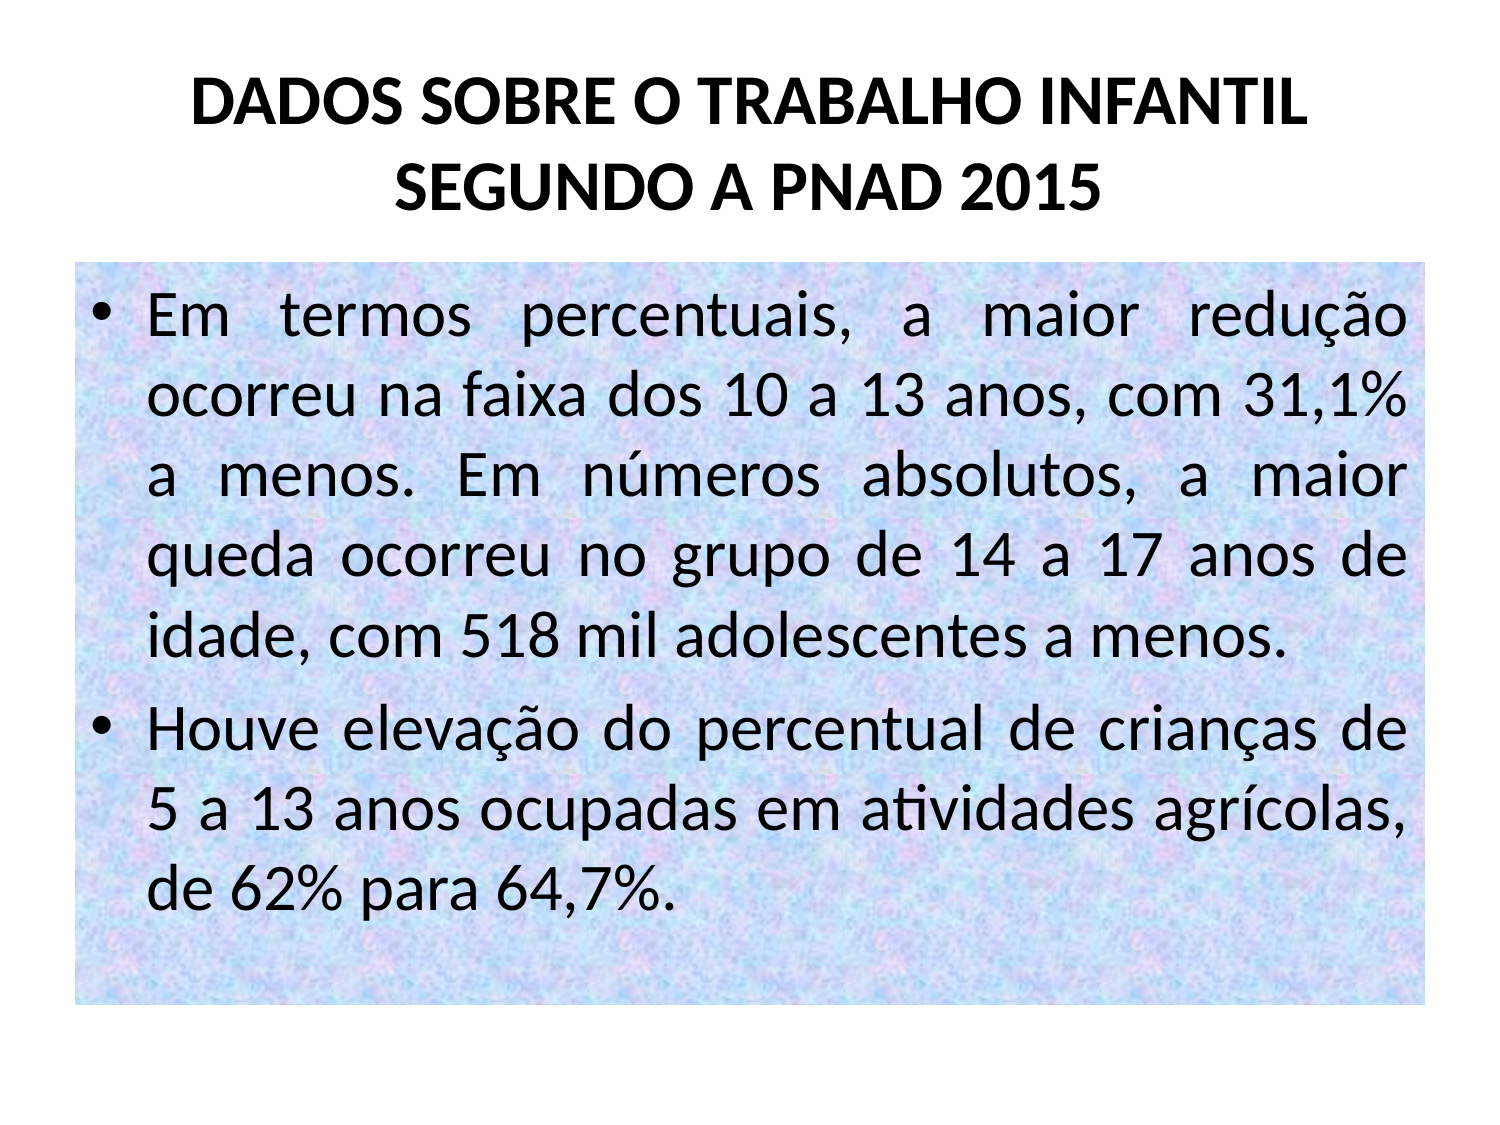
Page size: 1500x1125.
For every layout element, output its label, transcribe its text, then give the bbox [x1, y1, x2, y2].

title DADOS SOBRE O TRABALHO INFANTIL SEGUNDO A PNAD 2015 [75, 45, 1425, 233]
list Em termos percentuais, a maior redução ocorreu na faixa dos 10 a 13 anos, com 31,1% a menos. Em números absolutos, a maior queda ocorreu no grupo de 14 a 17 anos de idade, com 518 mil adolescentes a menos. Houve elevação do percentual de crianças de 5 a 13 anos ocupadas em atividades agrícolas, de 62% para 64,7%. [75, 262, 1425, 1005]
